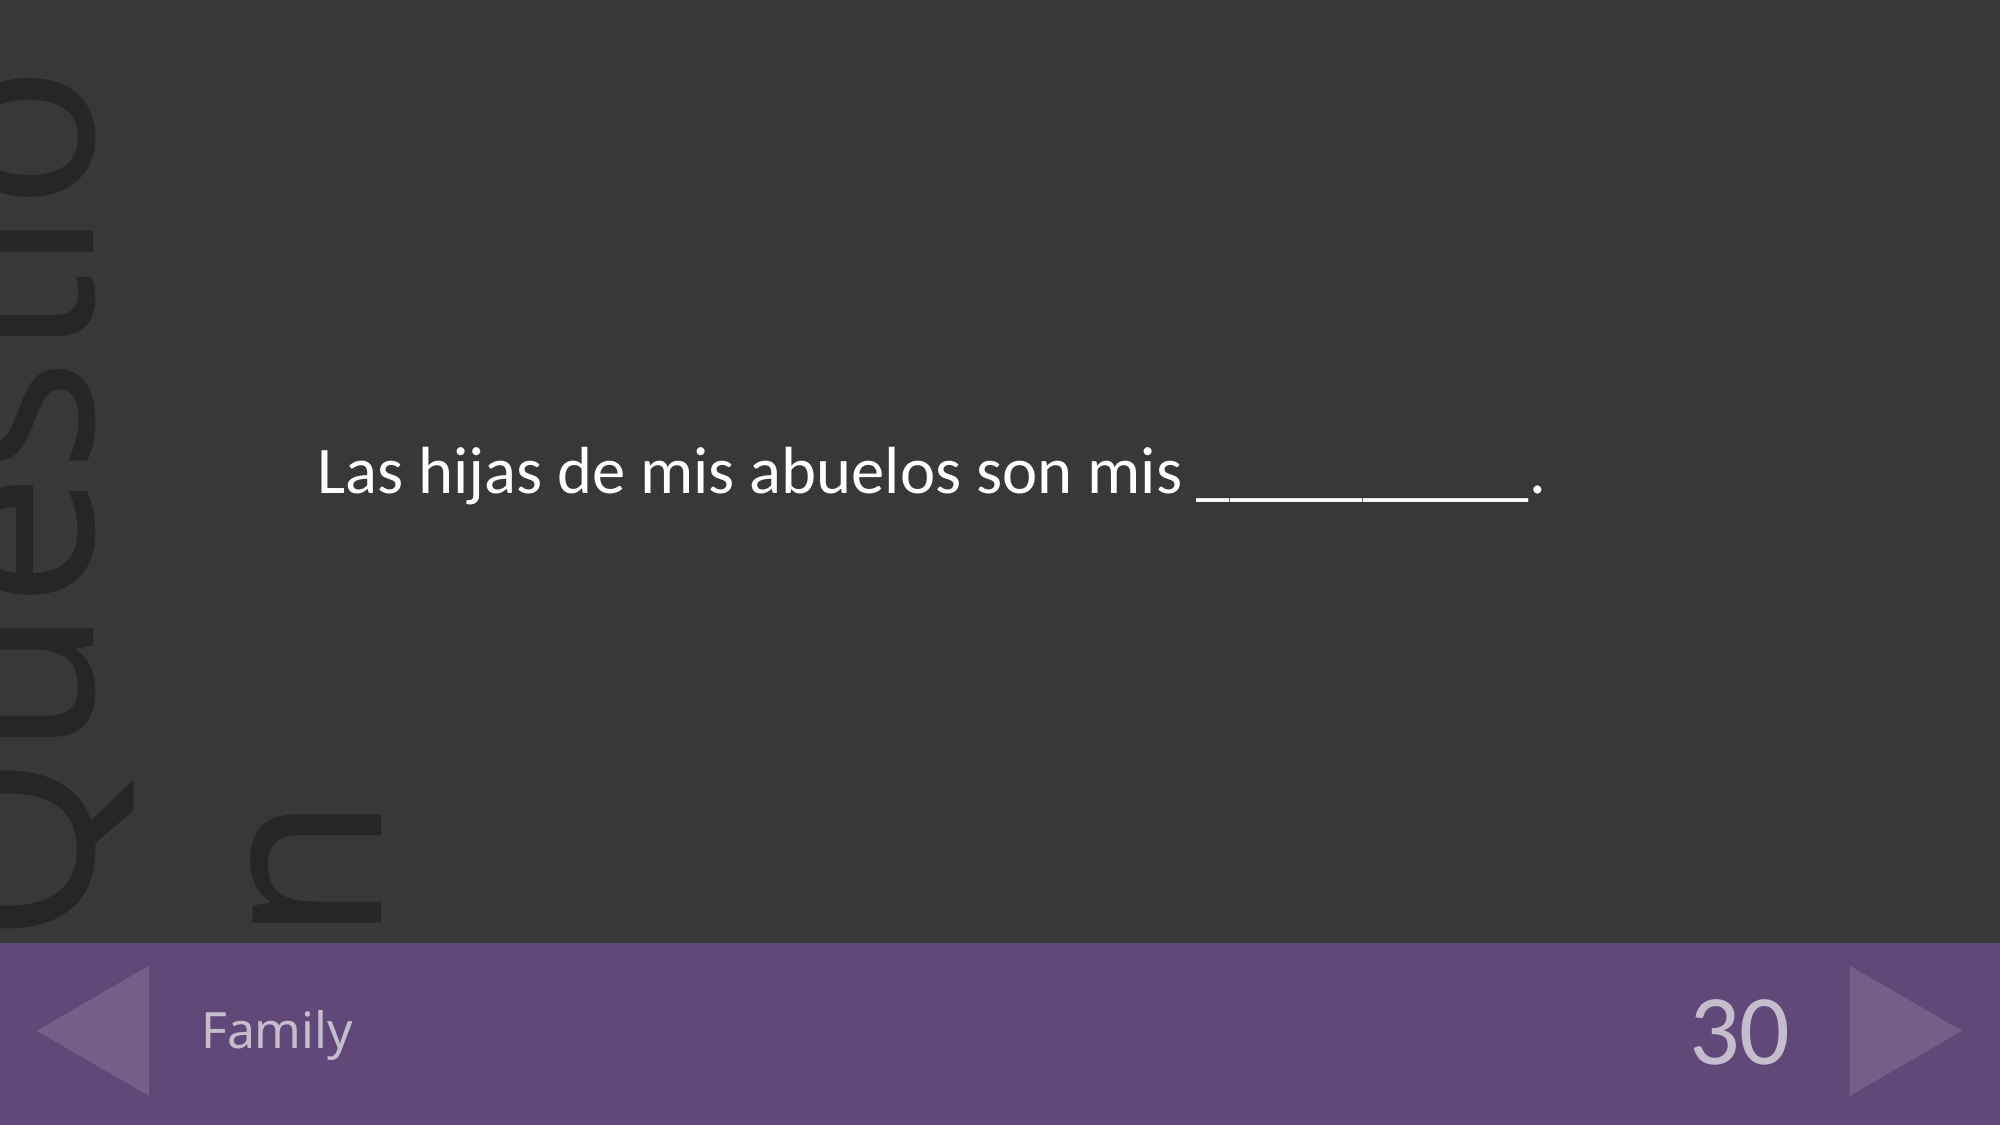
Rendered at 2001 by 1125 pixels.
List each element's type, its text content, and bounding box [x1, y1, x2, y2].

title Family [185, 967, 1494, 1097]
list 30 [1494, 967, 1806, 1097]
list Las hijas de mis abuelos son mis __________. [302, 307, 1760, 636]
